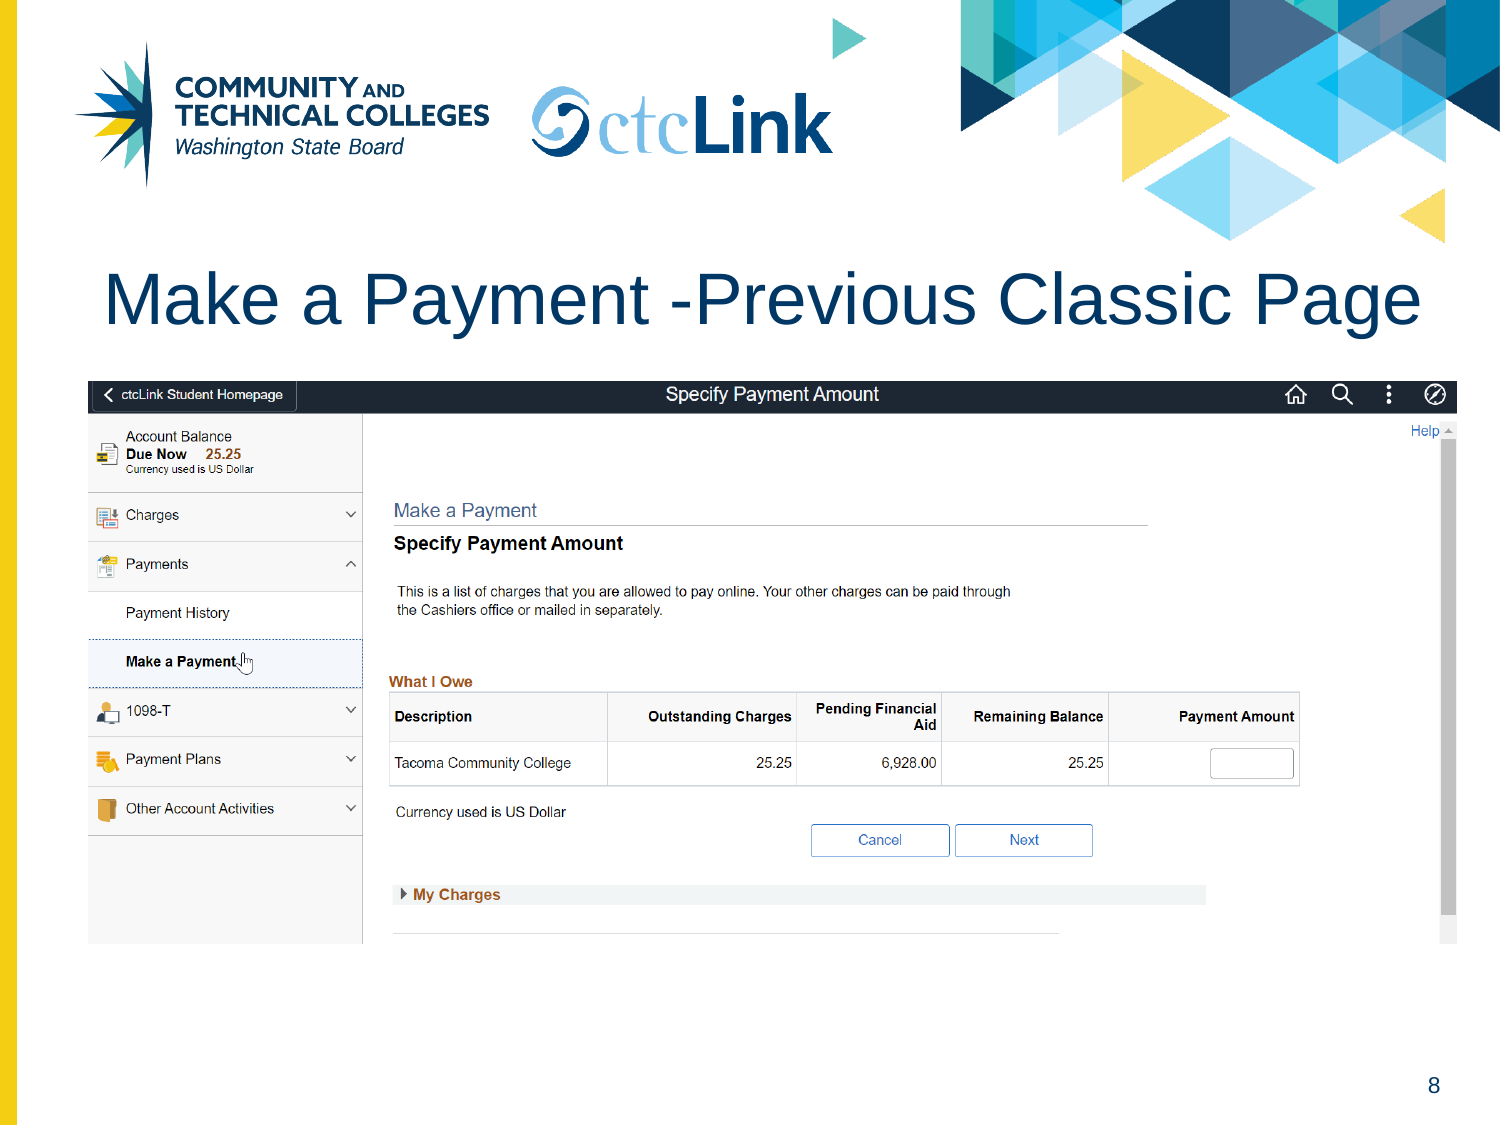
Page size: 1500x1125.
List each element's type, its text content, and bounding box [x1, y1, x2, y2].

picture [87, 381, 1457, 944]
picture [17, 0, 1500, 243]
slide_number 8 [1378, 1063, 1456, 1103]
title Make a Payment -Previous Classic Page [88, 254, 1456, 381]
